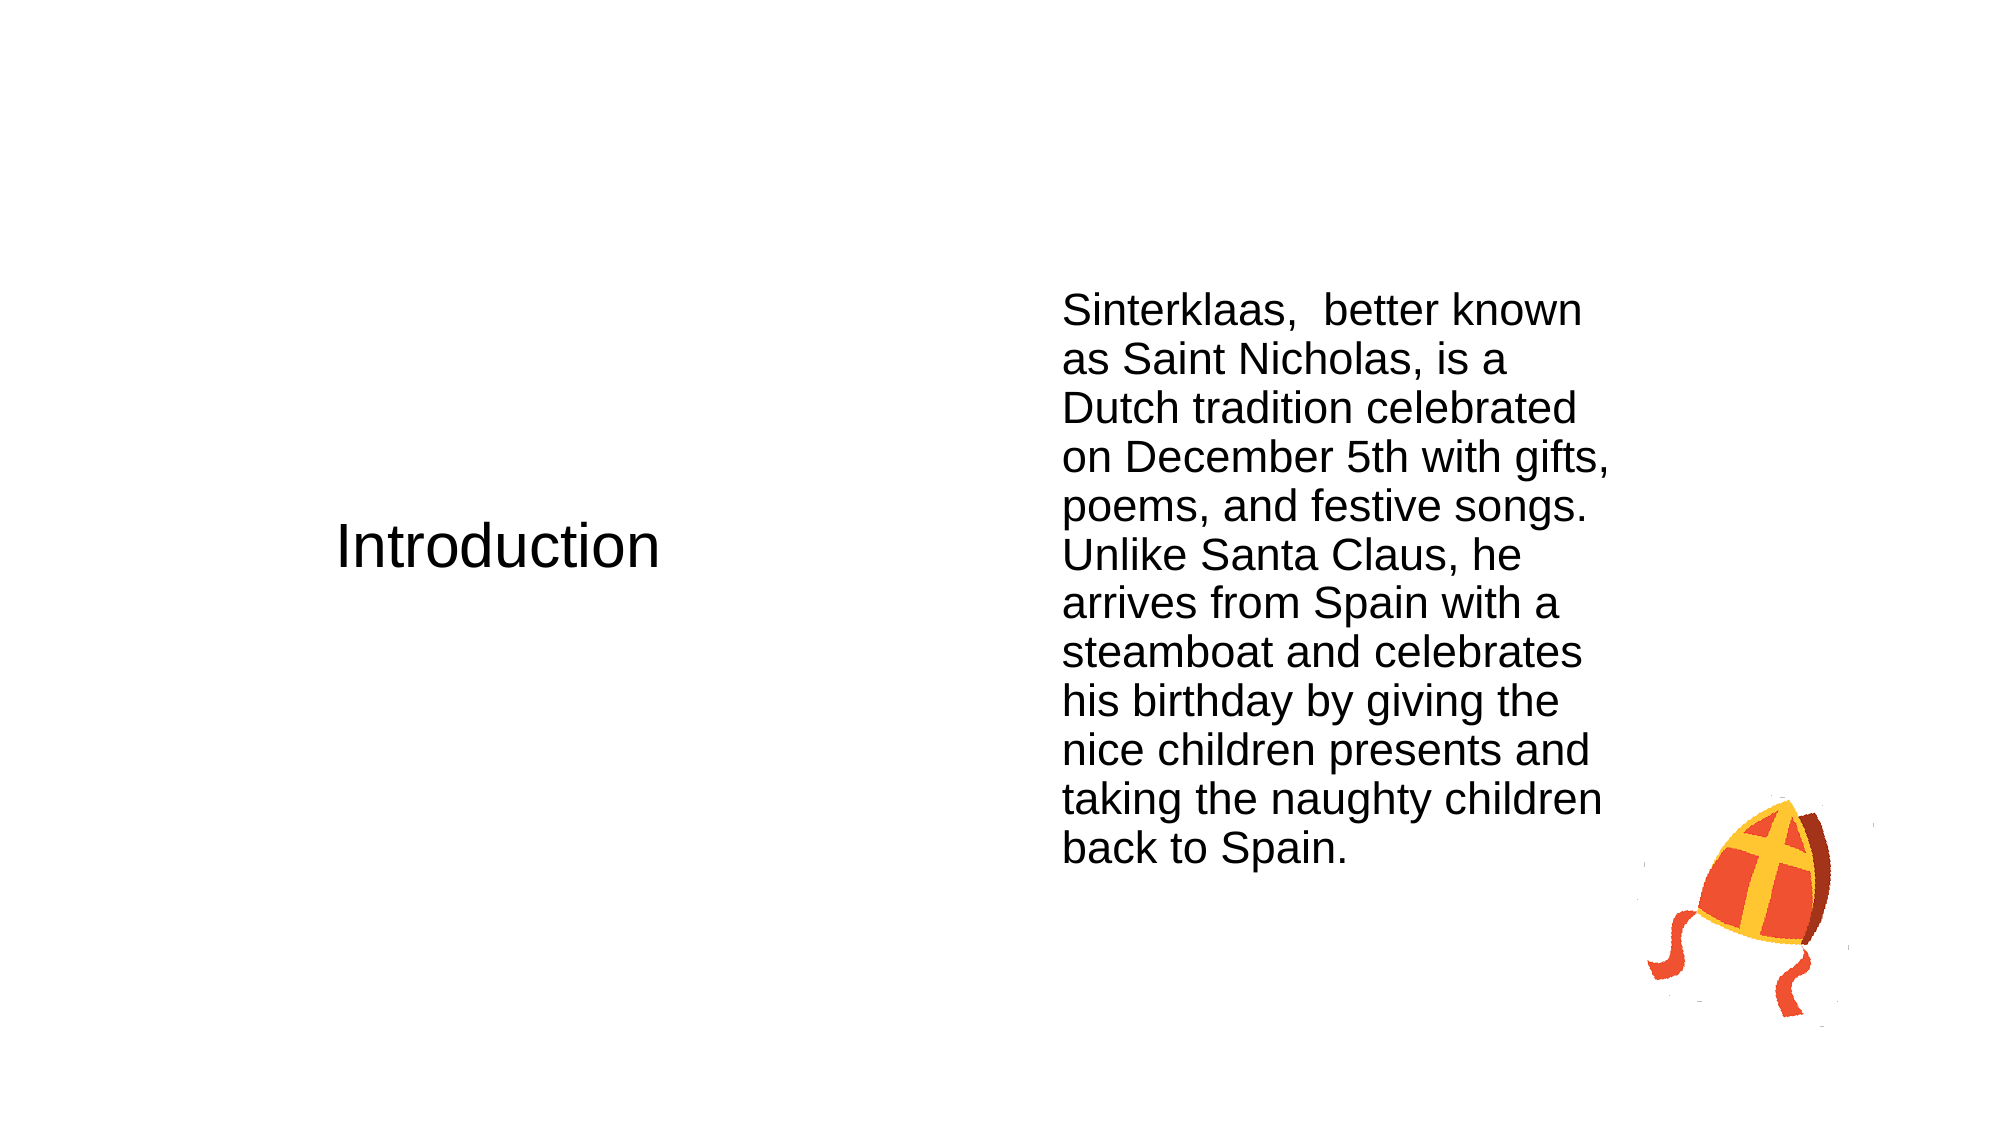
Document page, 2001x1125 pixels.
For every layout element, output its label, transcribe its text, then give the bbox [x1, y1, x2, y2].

picture [1619, 772, 1874, 1027]
list Sinterklaas, better known as Saint Nicholas, is a Dutch tradition celebrated on December 5th with gifts, poems, and festive songs. Unlike Santa Claus, he arrives from Spain with a steamboat and celebrates his birthday by giving the nice children presents and taking the naughty children back to Spain. [1046, 278, 1652, 900]
title Introduction [249, 506, 747, 720]
